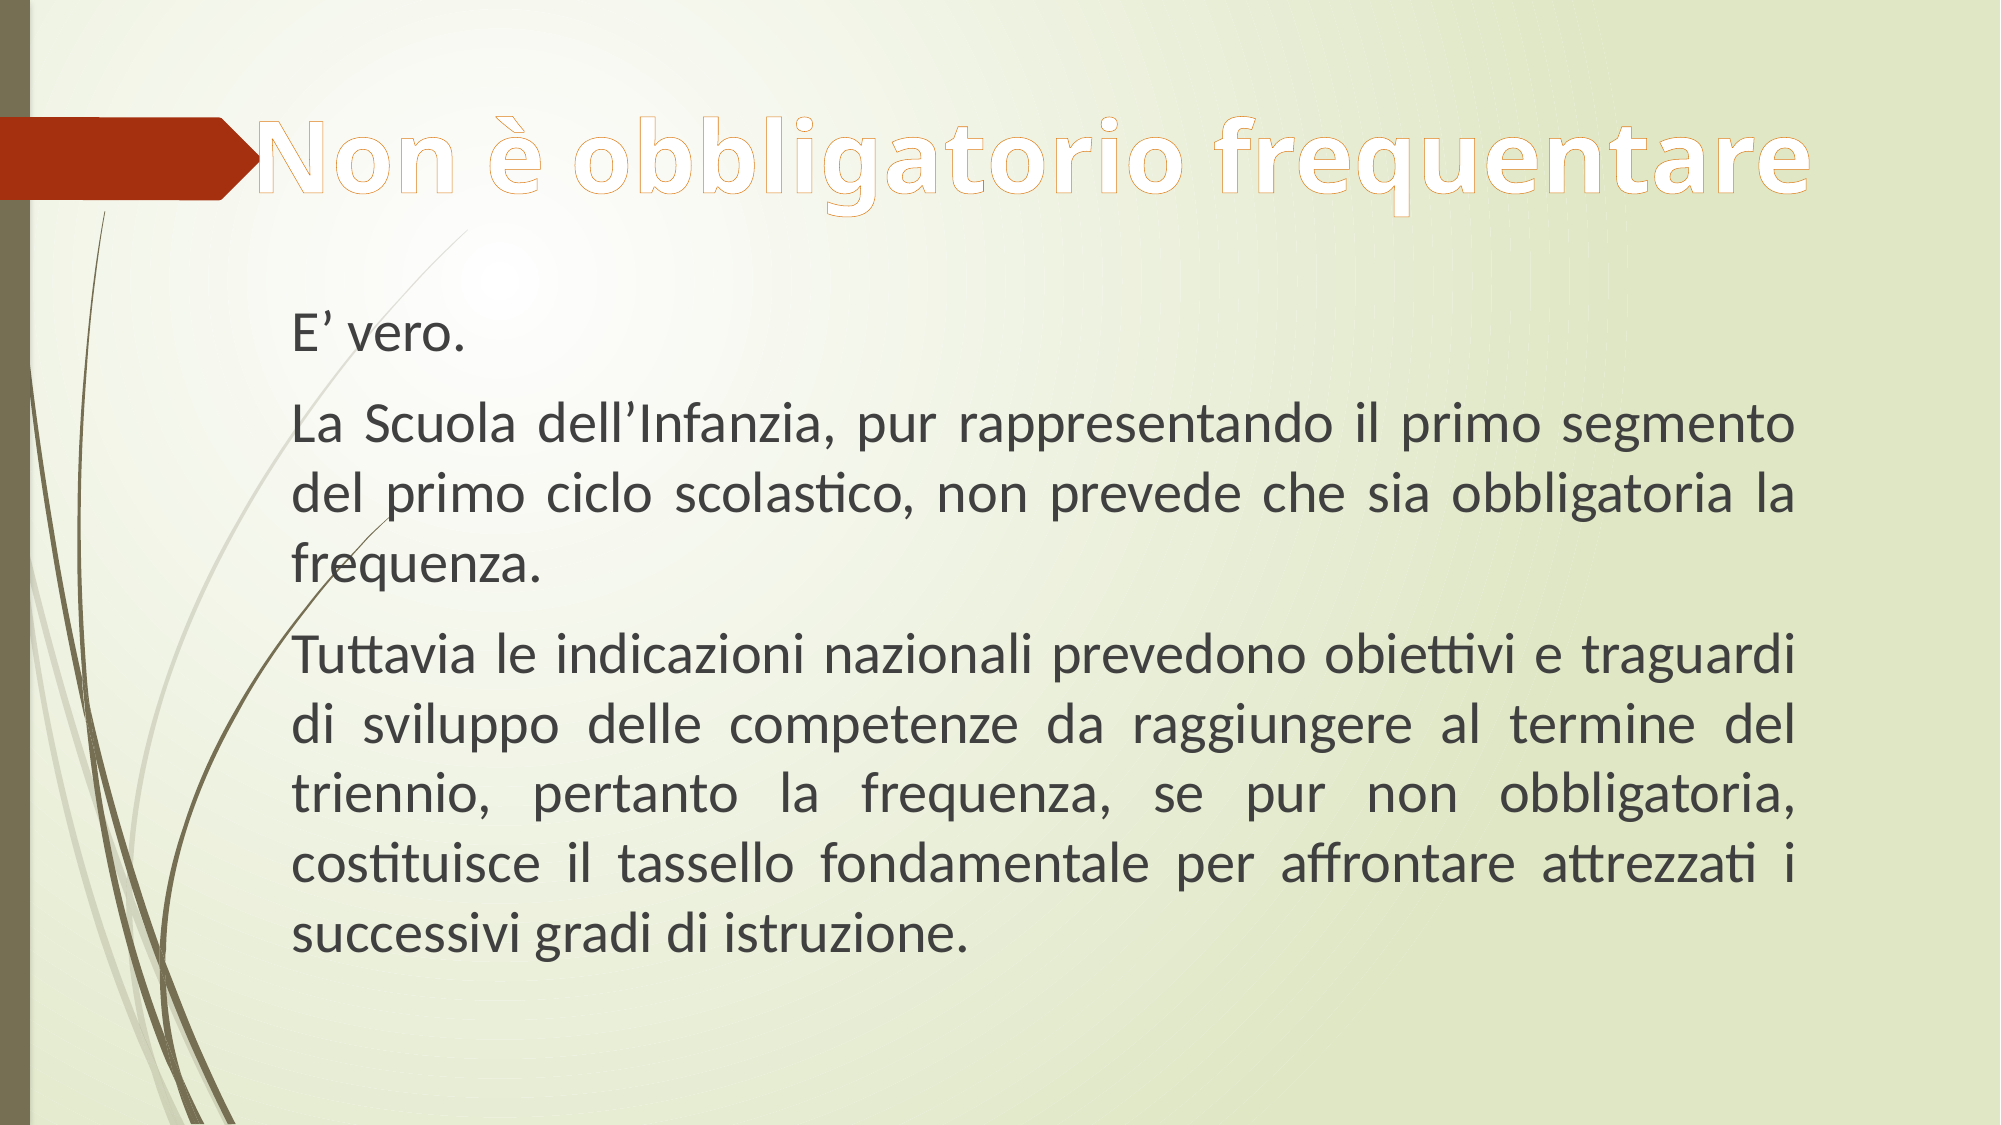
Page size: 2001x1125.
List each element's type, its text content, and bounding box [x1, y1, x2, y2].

list E’ vero. La Scuola dell’Infanzia, pur rappresentando il primo segmento del primo ciclo scolastico, non prevede che sia obbligatoria la frequenza. Tuttavia le indicazioni nazionali prevedono obiettivi e traguardi di sviluppo delle competenze da raggiungere al termine del triennio, pertanto la frequenza, se pur non obbligatoria, costituisce il tassello fondamentale per affrontare attrezzati i successivi gradi di istruzione. [276, 285, 1813, 790]
title Non è obbligatorio frequentare [76, 85, 1989, 289]
